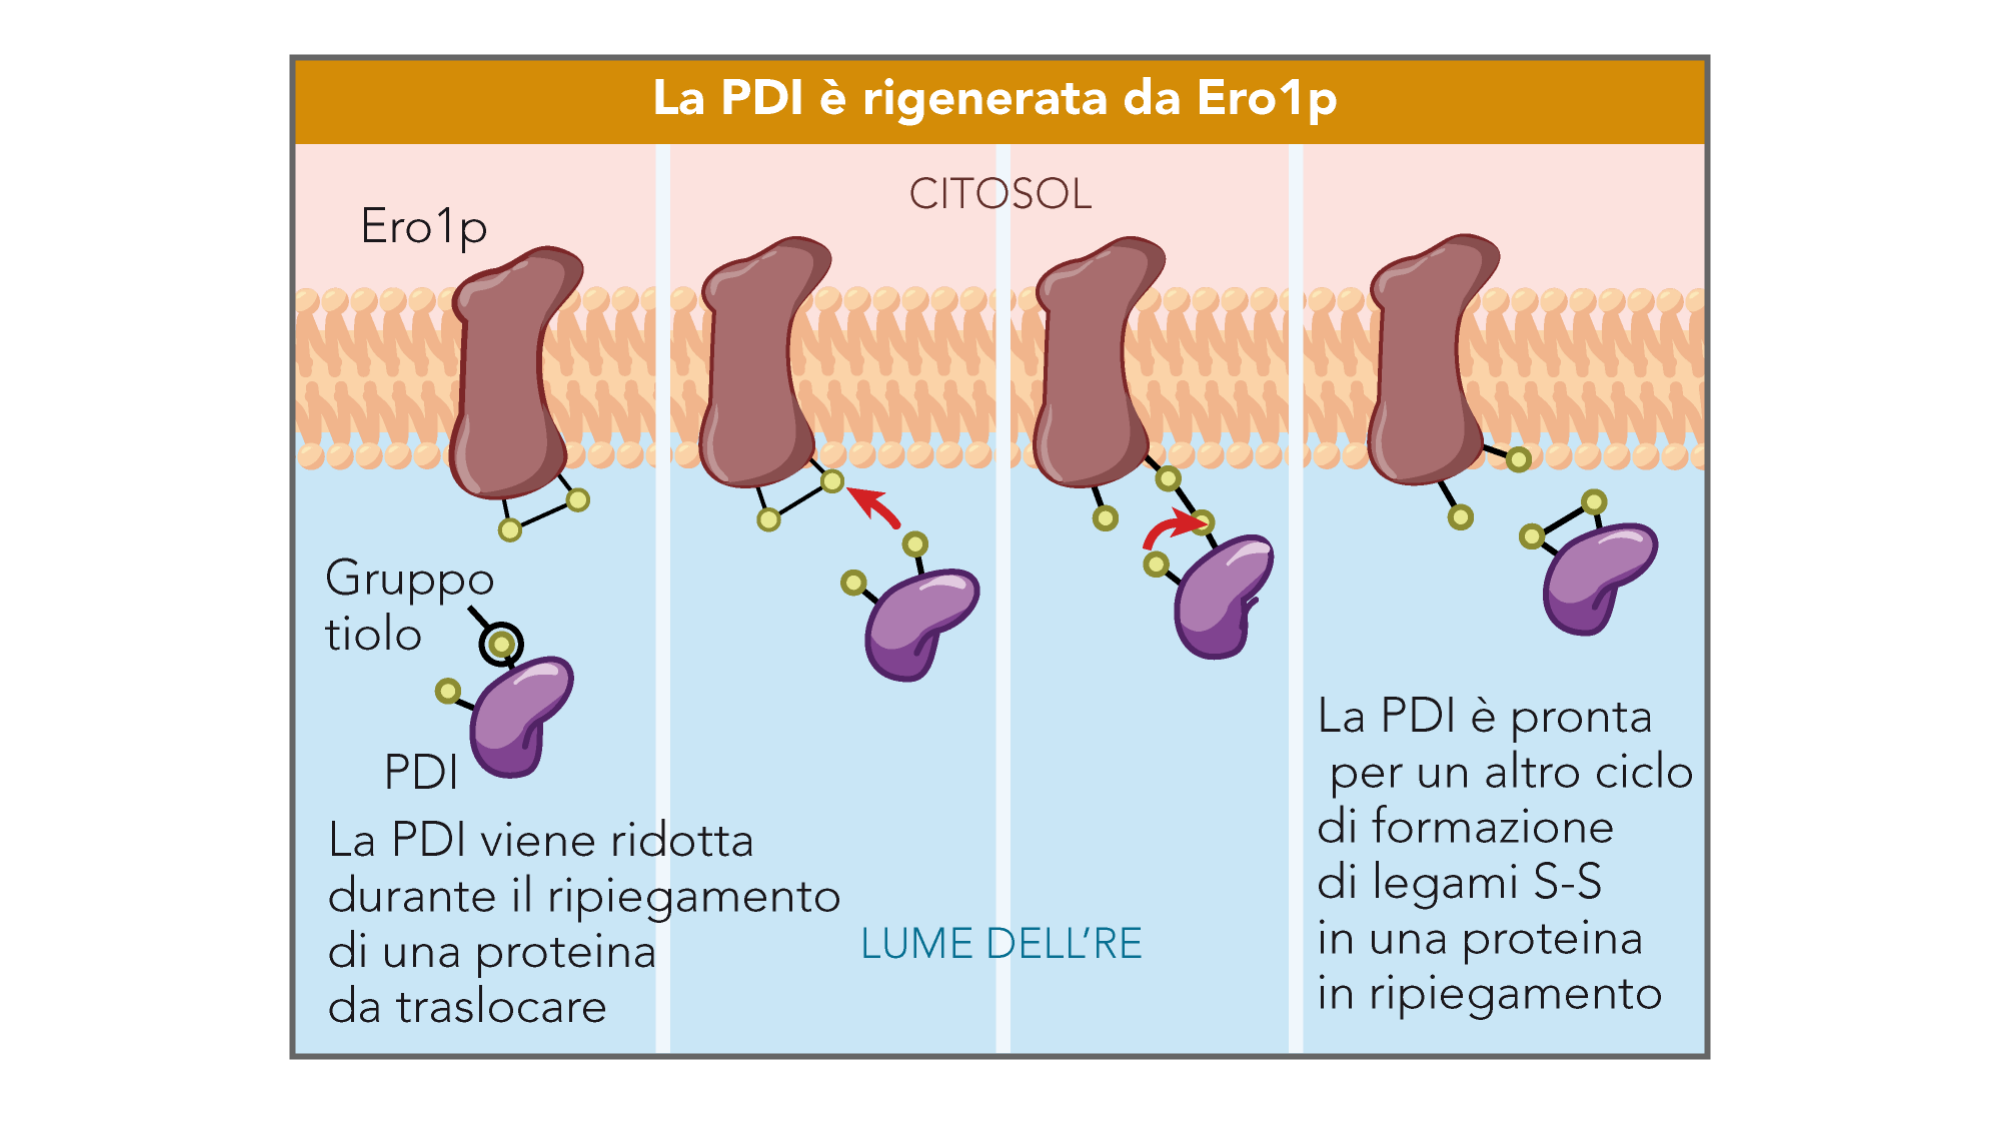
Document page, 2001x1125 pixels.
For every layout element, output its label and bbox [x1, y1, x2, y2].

picture [286, 52, 1713, 1061]
